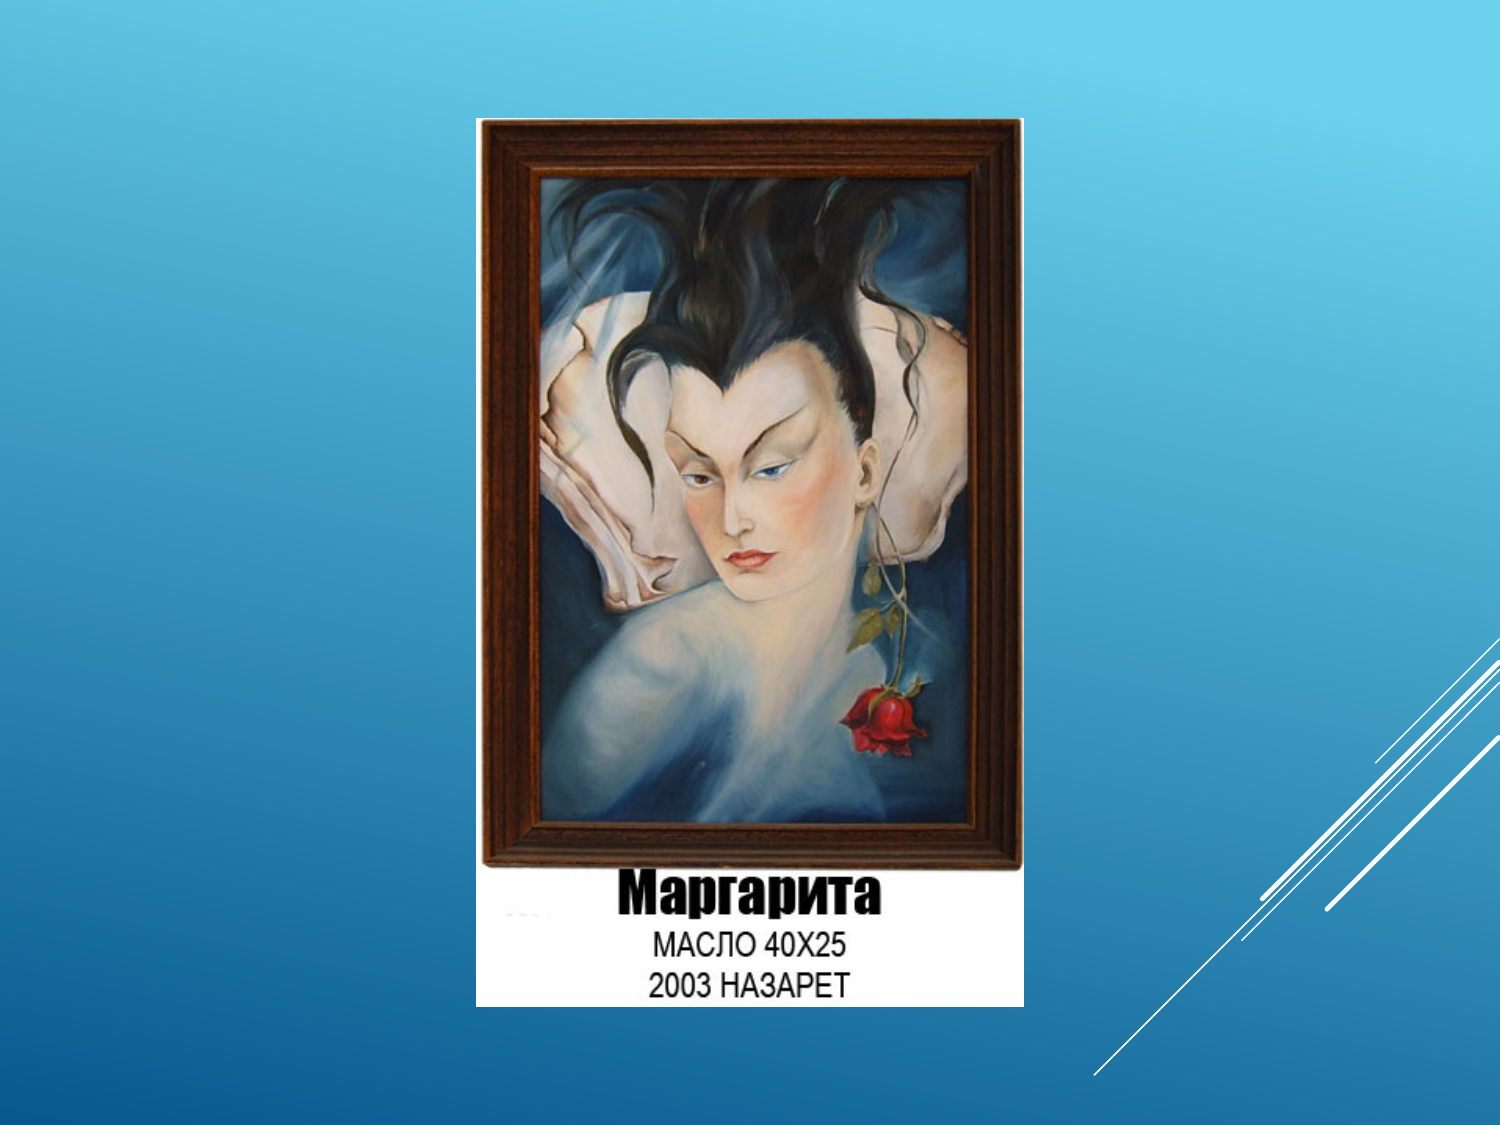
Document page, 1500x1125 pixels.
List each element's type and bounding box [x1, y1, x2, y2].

picture [476, 118, 1024, 1007]
